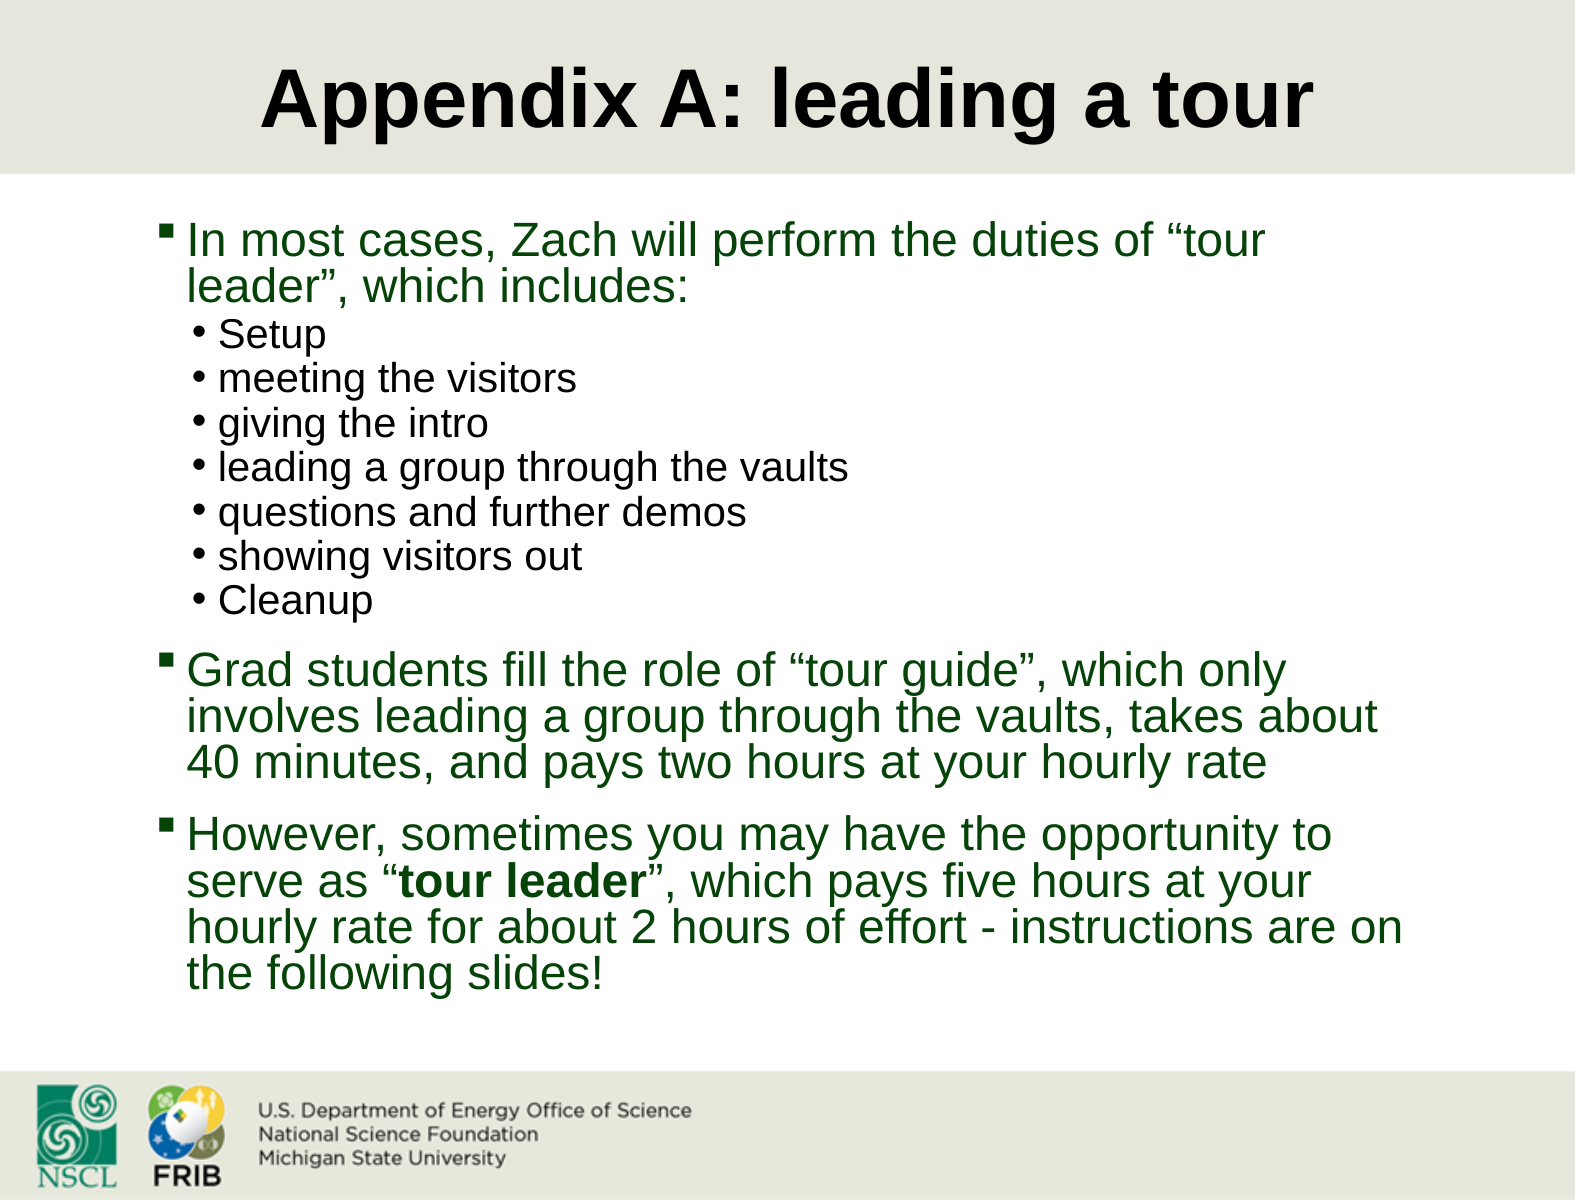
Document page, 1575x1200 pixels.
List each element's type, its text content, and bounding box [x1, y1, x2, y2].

text_box In most cases, Zach will perform the duties of “tour leader”, which includes: Setup meeting the visitors giving the intro leading a group through the vaults questions and further demos showing visitors out Cleanup Grad students fill the role of “tour guide”, which only involves leading a group through the vaults, takes about 40 minutes, and pays two hours at your hourly rate However, sometimes you may have the opportunity to serve as “tour leader”, which pays five hours at your hourly rate for about 2 hours of effort - instructions are on the following slides! [140, 212, 1435, 1122]
title Appendix A: leading a tour [108, 50, 1467, 282]
picture [0, 0, 1575, 1200]
